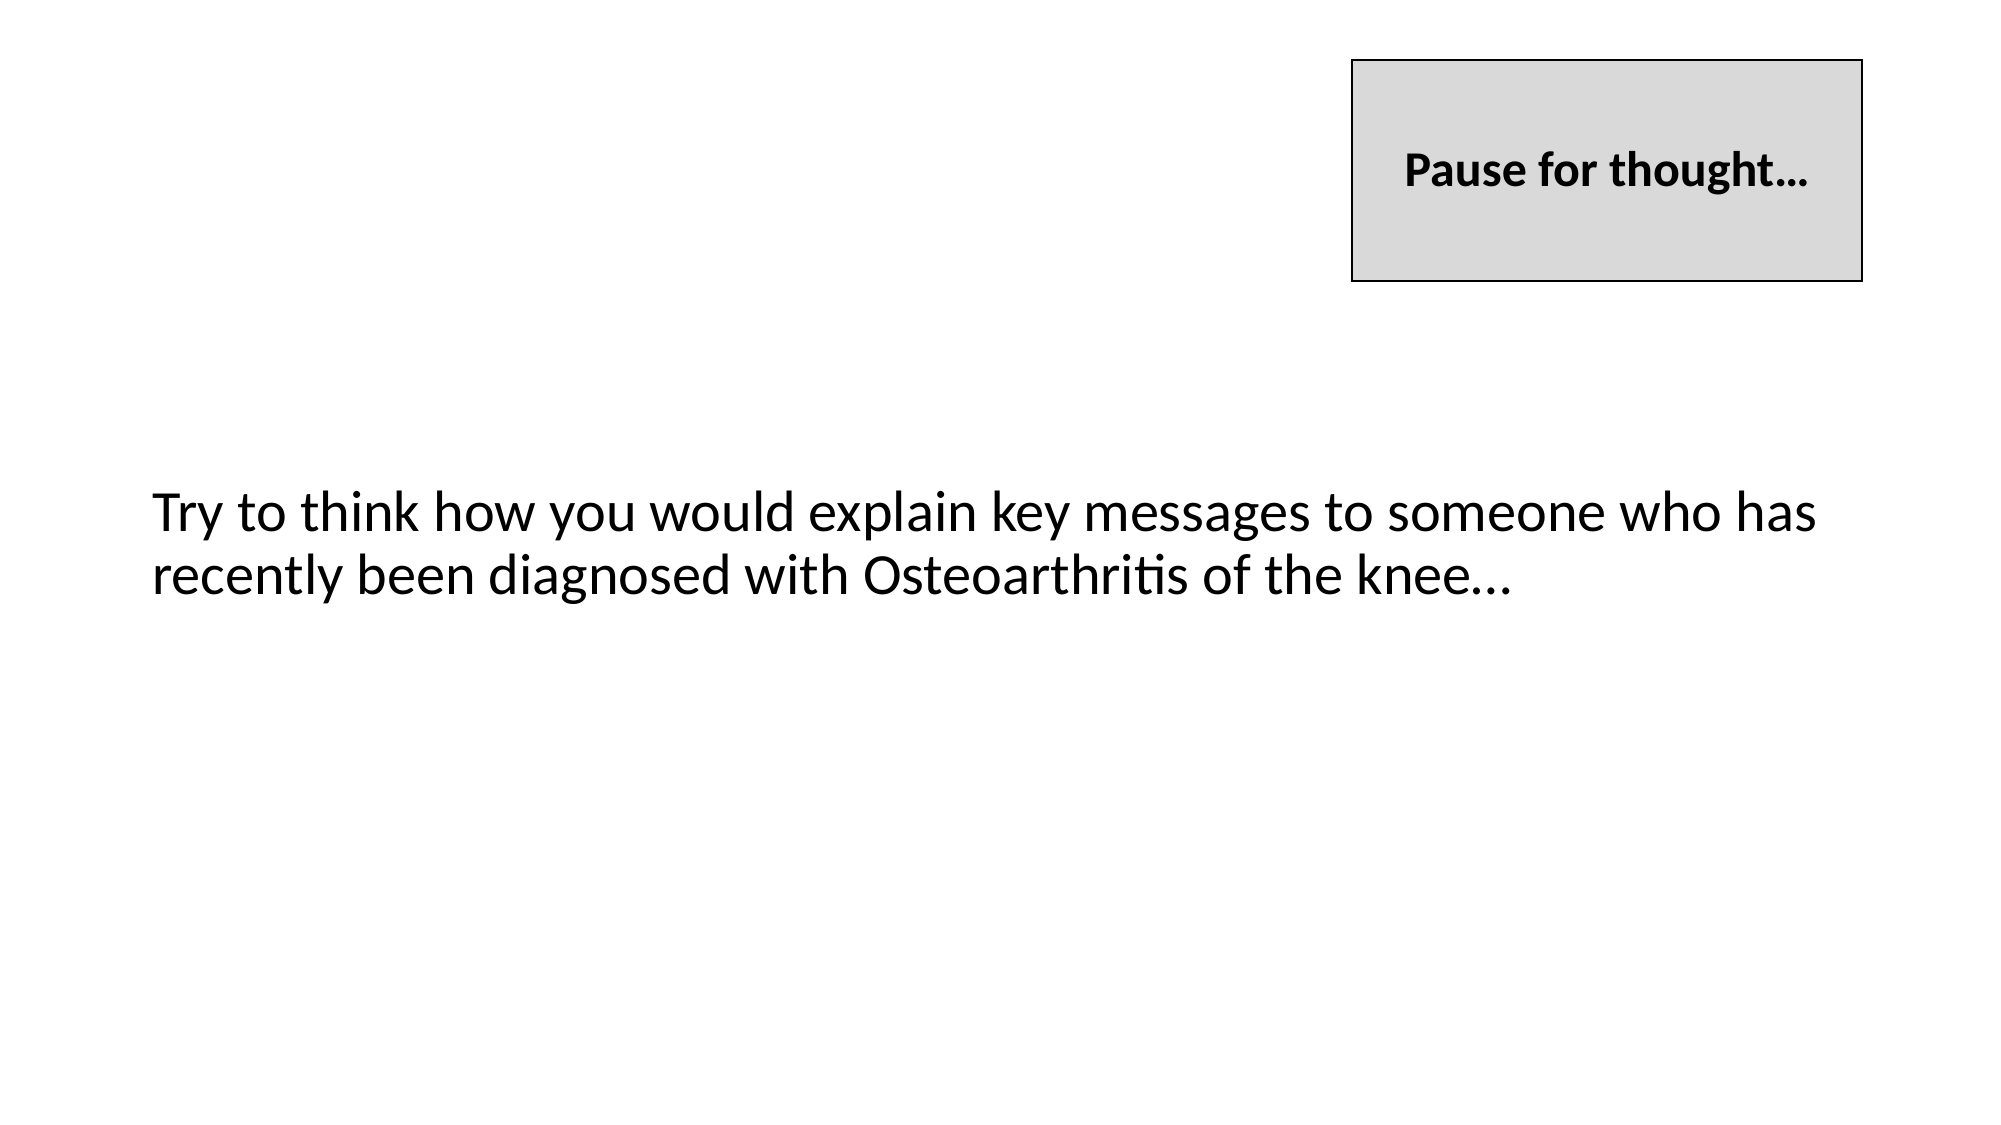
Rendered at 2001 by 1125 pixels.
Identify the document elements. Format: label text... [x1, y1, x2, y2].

title Pause for thought… [1351, 59, 1863, 282]
list Try to think how you would explain key messages to someone who has recently been diagnosed with Osteoarthritis of the knee… [137, 299, 1863, 1014]
